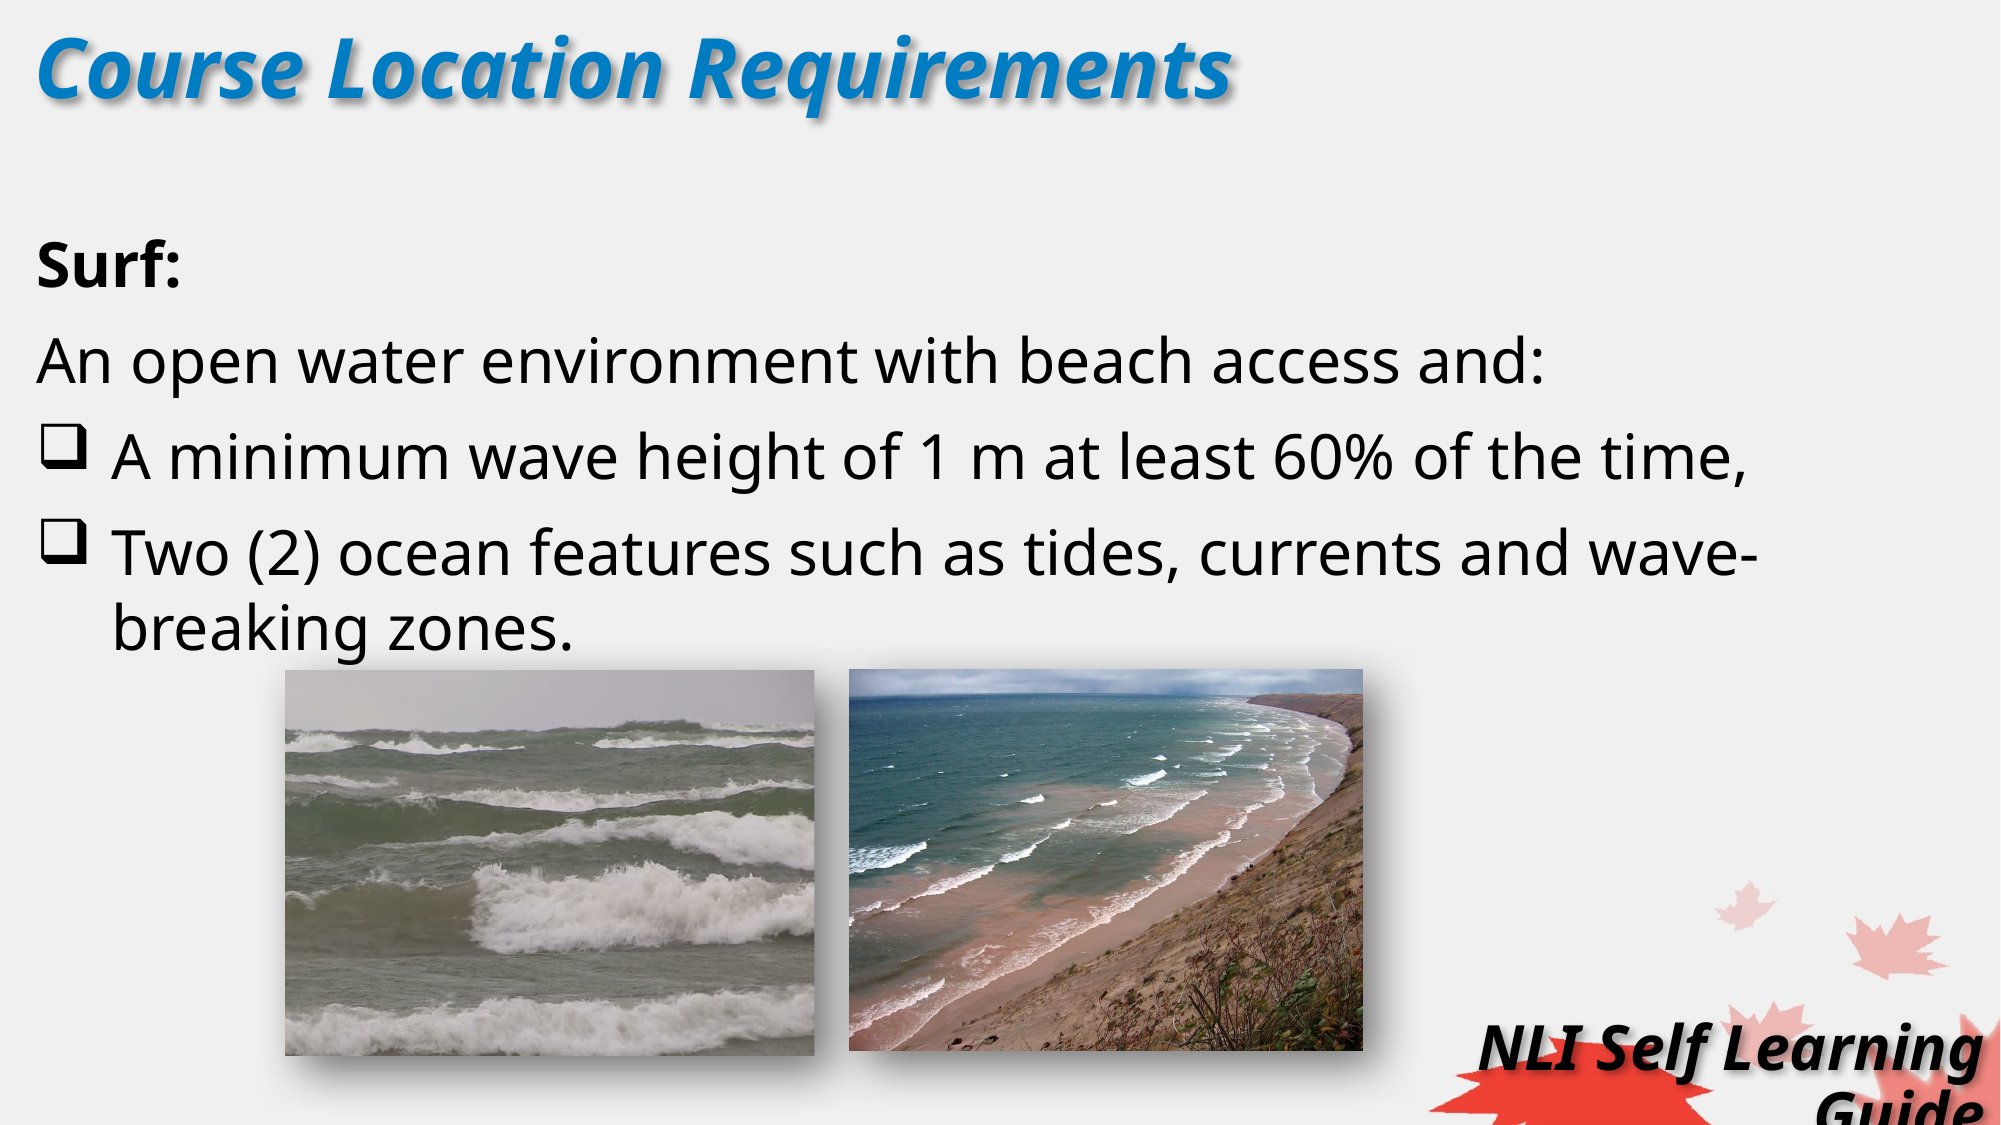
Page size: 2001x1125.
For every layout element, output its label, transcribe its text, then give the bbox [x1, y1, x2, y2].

text_box Surf: An open water environment with beach access and: A minimum wave height of 1 m at least 60% of the time, Two (2) ocean features such as tides, currents and wave-breaking zones. [20, 217, 1979, 961]
text_box Course Location Requirements [19, 7, 1978, 137]
text_box NLI Self Learning Guide [1290, 1042, 2000, 1125]
picture [0, 0, 2001, 1125]
